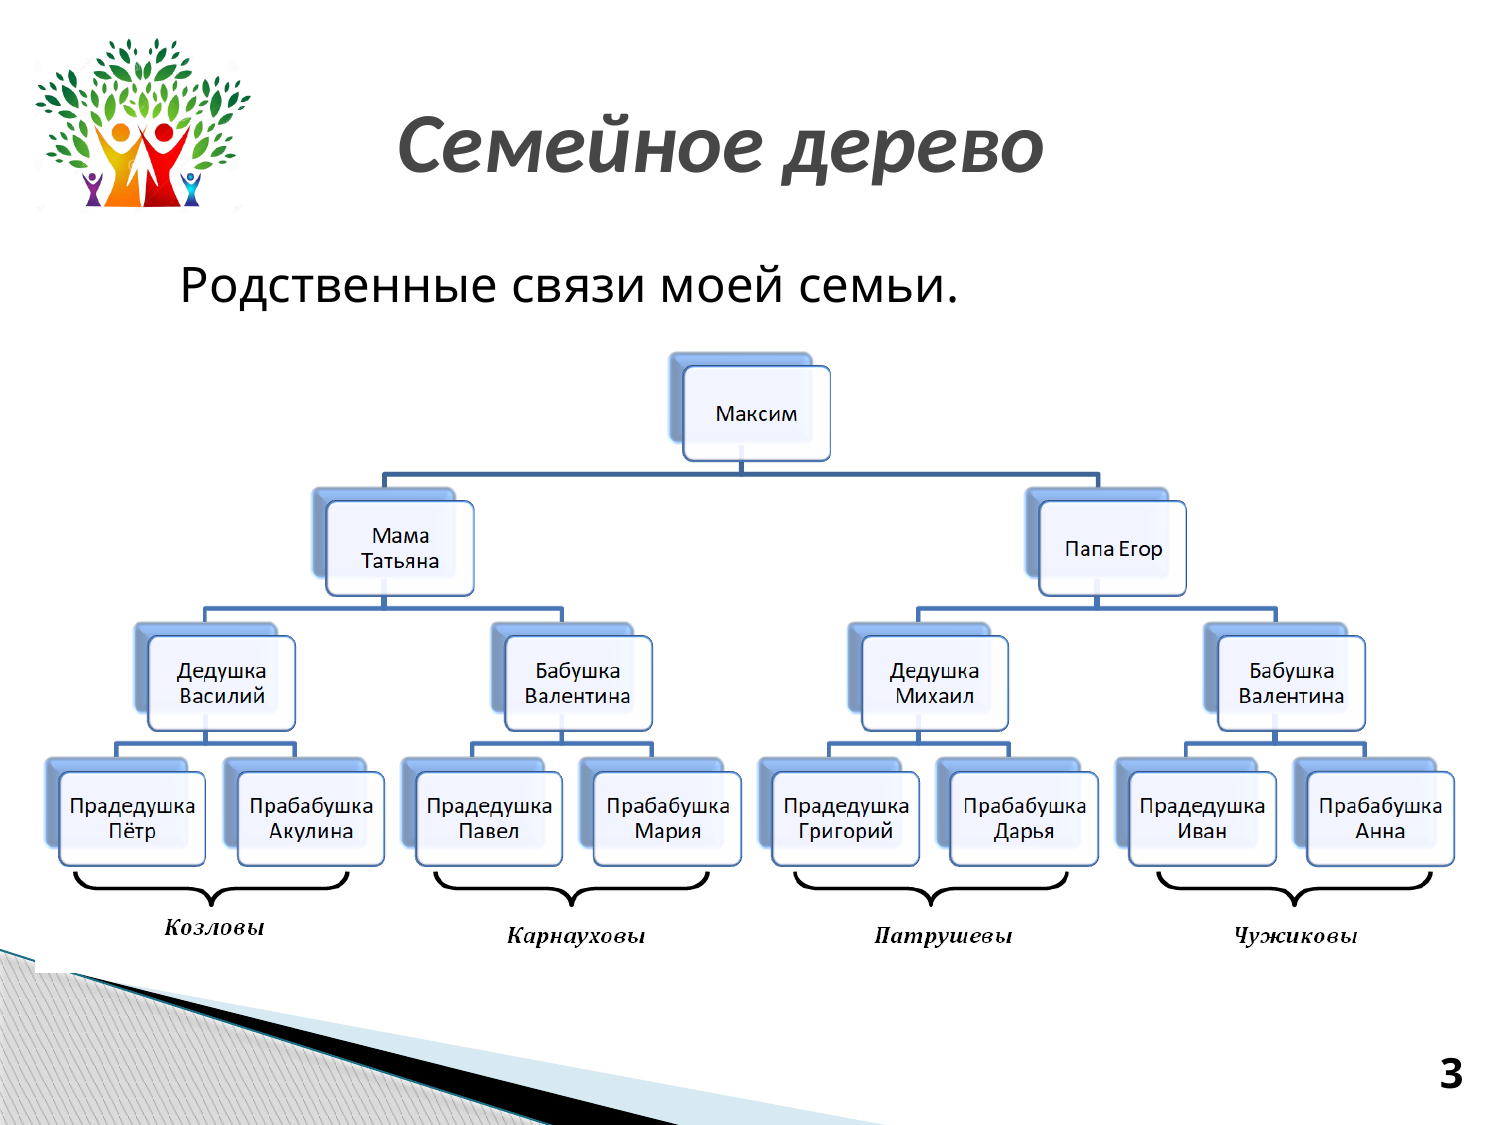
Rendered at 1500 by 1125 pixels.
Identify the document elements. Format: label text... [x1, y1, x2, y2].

slide_number 3 [1418, 1051, 1479, 1112]
picture [34, 34, 259, 213]
title Семейное дерево [75, 45, 1425, 233]
list Родственные связи моей семьи. [150, 246, 1465, 327]
picture [34, 327, 1473, 973]
